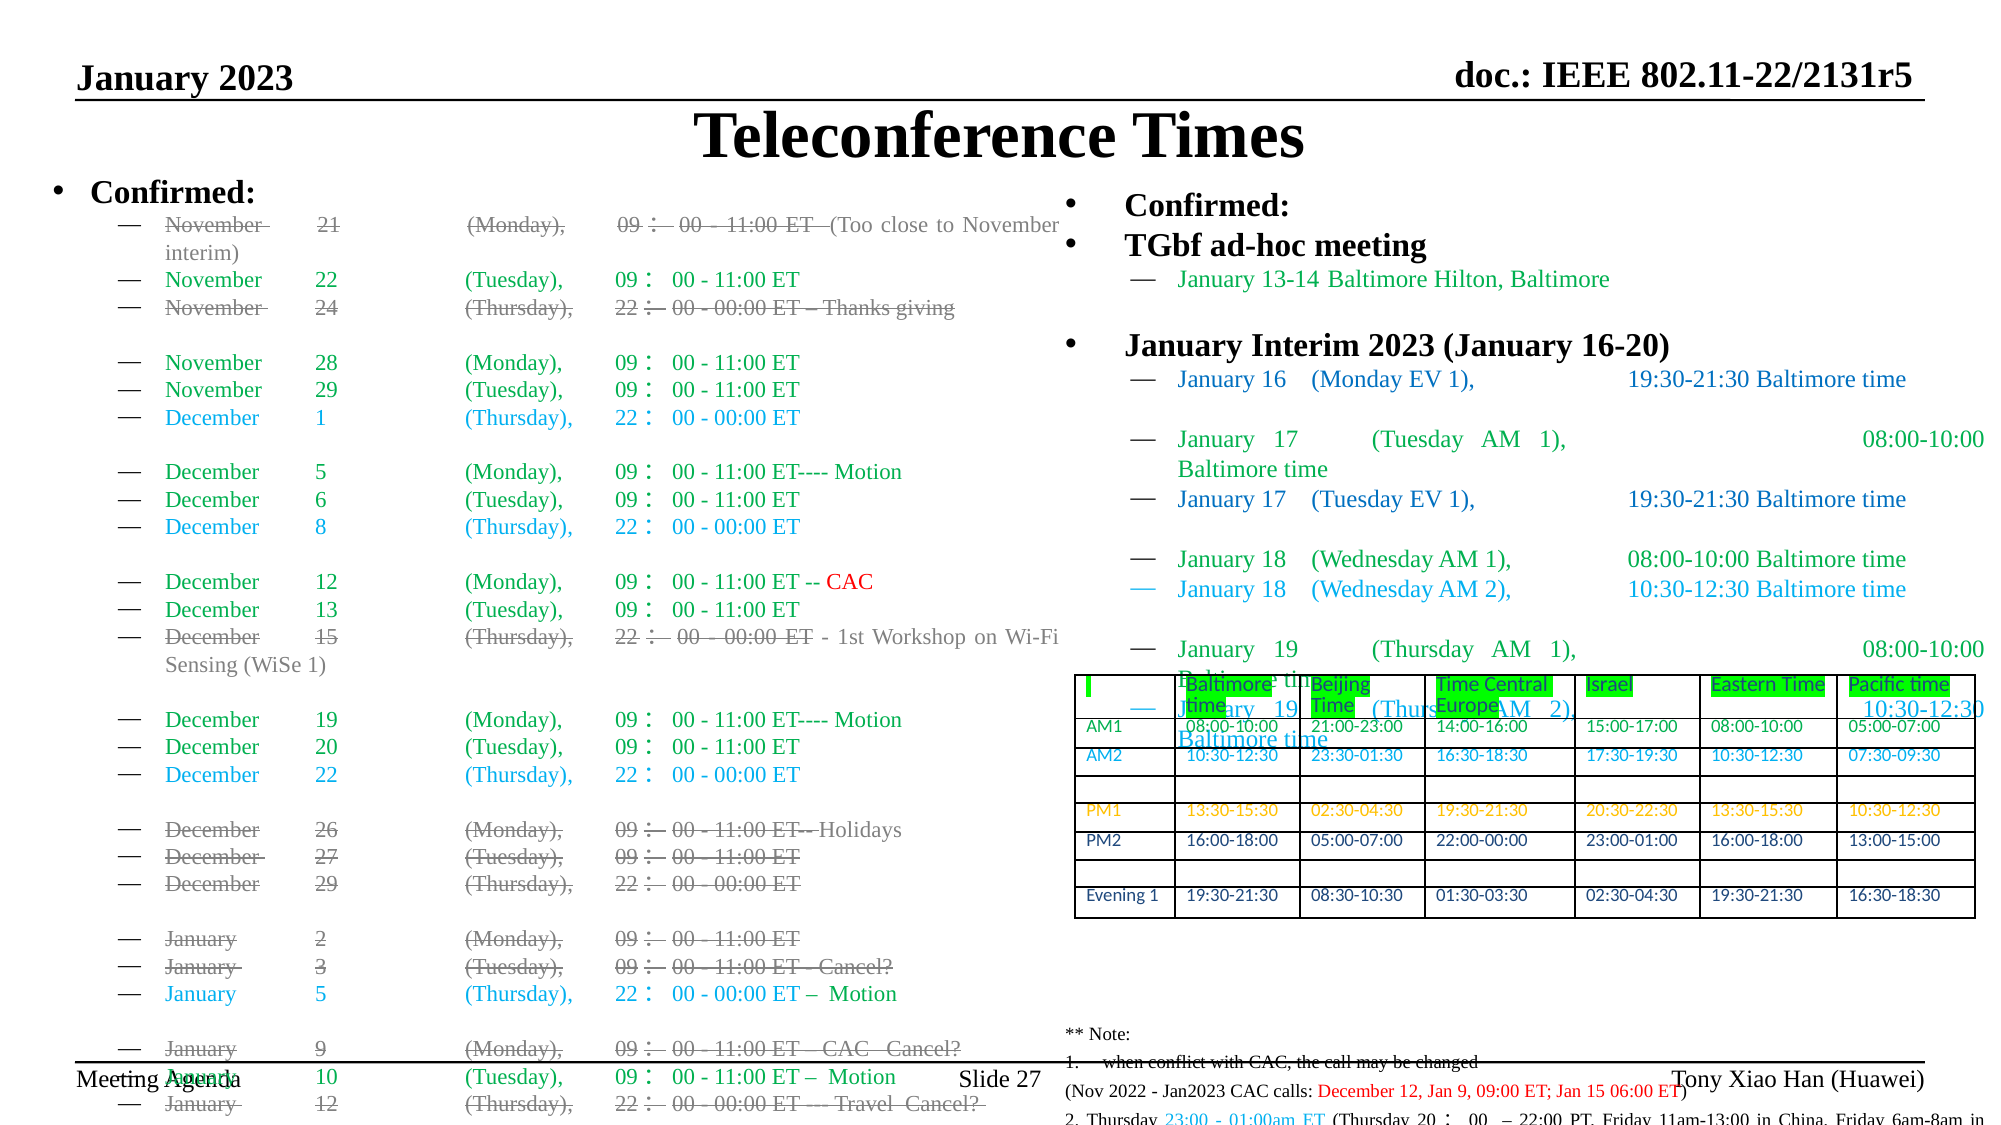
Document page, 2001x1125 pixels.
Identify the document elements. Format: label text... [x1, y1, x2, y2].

table_cell 05:00-07:00 [1301, 833, 1424, 859]
table_cell Evening 1 [1076, 888, 1174, 917]
table_cell [1426, 861, 1574, 886]
table_cell [1301, 861, 1424, 886]
table_cell 05:00-07:00 [1838, 719, 1974, 747]
table_cell 10:30-12:30 [1701, 749, 1836, 775]
table_cell [1838, 777, 1974, 802]
table_header Baltimore time [1176, 676, 1299, 718]
table_cell 23:30-01:30 [1301, 749, 1424, 775]
table_cell 16:30-18:30 [1838, 888, 1974, 917]
table_cell 08:30-10:30 [1301, 888, 1424, 917]
table_header Israel [1576, 676, 1699, 718]
table_cell 08:00-10:00 [1176, 719, 1299, 747]
table_cell [1426, 777, 1574, 802]
table_cell [1701, 777, 1836, 802]
table_cell 16:00-18:00 [1701, 833, 1836, 859]
table_header Pacific time [1838, 676, 1974, 718]
table_cell 22:00-00:00 [1426, 833, 1574, 859]
table_cell [1576, 777, 1699, 802]
table_cell [1301, 777, 1424, 802]
table_cell 15:00-17:00 [1576, 719, 1699, 747]
table_header Eastern Time [1701, 676, 1836, 718]
table_cell [1176, 777, 1299, 802]
table_cell 19:30-21:30 [1176, 888, 1299, 917]
table_cell 16:00-18:00 [1176, 833, 1299, 859]
table_cell 13:30-15:30 [1176, 804, 1299, 831]
table_cell 23:00-01:00 [1576, 833, 1699, 859]
table_cell 13:30-15:30 [1701, 804, 1836, 831]
table_cell 20:30-22:30 [1576, 804, 1699, 831]
table_cell [1076, 861, 1174, 886]
table_cell PM1 [1076, 804, 1174, 831]
table_cell 19:30-21:30 [1426, 804, 1574, 831]
table_cell 14:00-16:00 [1426, 719, 1574, 747]
table_cell 10:30-12:30 [1176, 749, 1299, 775]
table_cell 19:30-21:30 [1701, 888, 1836, 917]
table_cell AM2 [1076, 749, 1174, 775]
table_cell [1838, 861, 1974, 886]
table_cell 21:00-23:00 [1301, 719, 1424, 747]
table_header [1076, 676, 1174, 718]
text_box Teleconference Times [362, 87, 1638, 175]
table_cell 08:00-10:00 [1701, 719, 1836, 747]
table_cell 13:00-15:00 [1838, 833, 1974, 859]
table_cell 17:30-19:30 [1576, 749, 1699, 775]
table_header Time Central Europe [1426, 676, 1574, 718]
table_cell [1176, 861, 1299, 886]
table_header Beijing Time [1301, 676, 1424, 718]
text_box Confirmed: TGbf ad-hoc meeting January 13-14 Baltimore Hilton, Baltimore January Interim 2023 (January 16-20) January 16 (Monday EV 1), 19:30-21:30 Baltimore time January 17 (Tuesday AM 1), 08:00-10:00 Baltimore time January 17 (Tuesday EV 1), 19:30-21:30 Baltimore time January 18 (Wednesday AM 1), 08:00-10:00 Baltimore time January 18 (Wednesday AM 2), 10:30-12:30 Baltimore time January 19 (Thursday AM 1), 08:00-10:00 Baltimore time January 19 (Thursday AM 2), 10:30-12:30 Baltimore time ** Note: when conflict with CAC, the call may be changed (Nov 2022 - Jan2023 CAC calls: December 12, Jan 9, 09:00 ET; Jan 15 06:00 ET) 2. Thursday 23:00 - 01:00am ET (Thursday 20：00 – 22:00 PT, Friday 11am-13:00 in China, Friday 6am-8am in Israel, Friday 5am – 7am in Central Europe), and Sang Kim will help to take the minutes for these slots. [1050, 175, 2000, 1026]
table_cell 10:30-12:30 [1838, 804, 1974, 831]
table_cell [1076, 777, 1174, 802]
table_cell [1576, 861, 1699, 886]
table_cell 16:30-18:30 [1426, 749, 1574, 775]
table_cell 02:30-04:30 [1576, 888, 1699, 917]
table_cell 01:30-03:30 [1426, 888, 1574, 917]
table_cell AM1 [1076, 719, 1174, 747]
table_cell 02:30-04:30 [1301, 804, 1424, 831]
text_box Confirmed: November 21 (Monday), 09：00 - 11:00 ET (Too close to November interim) November 22 (Tuesday), 09：00 - 11:00 ET November 24 (Thursday), 22：00 - 00:00 ET – Thanks giving November 28 (Monday), 09：00 - 11:00 ET November 29 (Tuesday), 09：00 - 11:00 ET December 1 (Thursday), 22：00 - 00:00 ET December 5 (Monday), 09：00 - 11:00 ET---- Motion December 6 (Tuesday), 09：00 - 11:00 ET December 8 (Thursday), 22：00 - 00:00 ET December 12 (Monday), 09：00 - 11:00 ET -- CAC December 13 (Tuesday), 09：00 - 11:00 ET December 15 (Thursday), 22：00 - 00:00 ET - 1st Workshop on Wi-Fi Sensing (WiSe 1) December 19 (Monday), 09：00 - 11:00 ET---- Motion December 20 (Tuesday), 09：00 - 11:00 ET December 22 (Thursday), 22：00 - 00:00 ET December 26 (Monday), 09：00 - 11:00 ET-- Holidays December 27 (Tuesday), 09：00 - 11:00 ET December 29 (Thursday), 22：00 - 00:00 ET January 2 (Monday), 09：00 - 11:00 ET January 3 (Tuesday), 09：00 - 11:00 ET - Cancel? January 5 (Thursday), 22：00 - 00:00 ET – Motion January 9 (Monday), 09：00 - 11:00 ET – CAC Cancel? January 10 (Tuesday), 09：00 - 11:00 ET – Motion January 12 (Thursday), 22：00 - 00:00 ET --- Travel Cancel? [37, 162, 1075, 1063]
table_cell PM2 [1076, 833, 1174, 859]
table_cell 07:30-09:30 [1838, 749, 1974, 775]
table_cell [1701, 861, 1836, 886]
